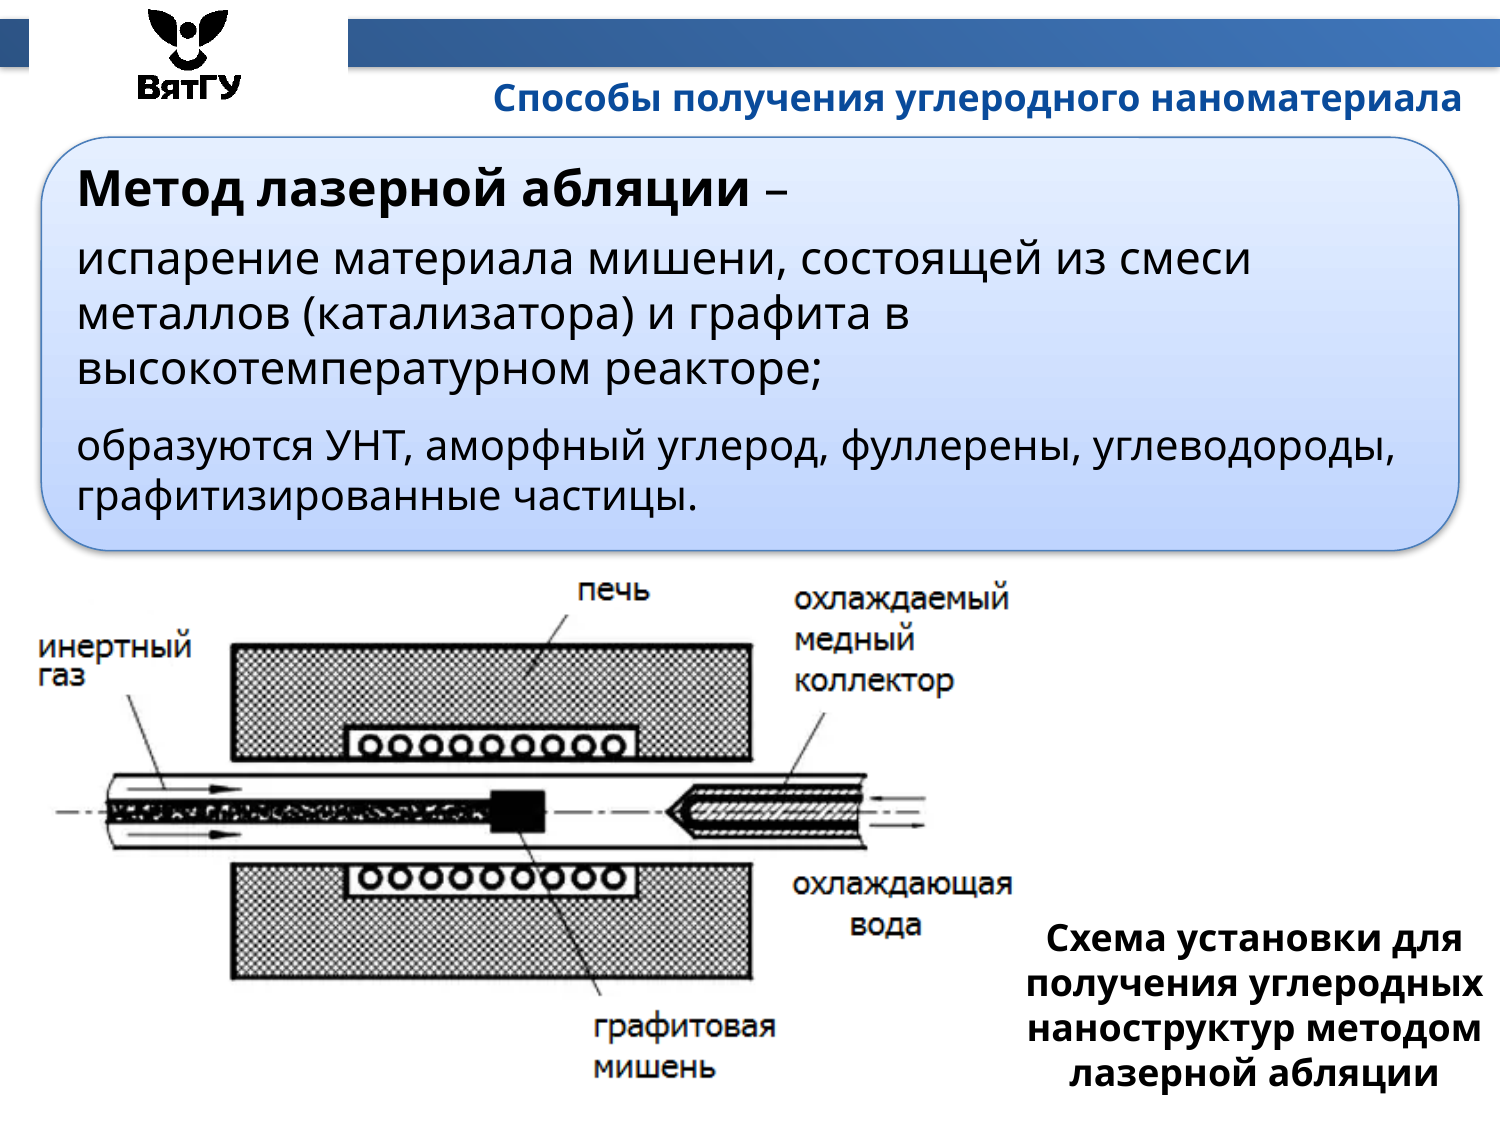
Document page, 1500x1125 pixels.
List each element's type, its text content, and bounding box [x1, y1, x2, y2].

text_box Схема установки для получения углеродных наноструктур методом лазерной абляции [1029, 906, 1500, 1102]
text_box [352, 18, 1500, 68]
text_box Метод лазерной абляции – испарение материала мишени, состоящей из смеси металлов (катализатора) и графита в высокотемпературном реакторе; образуются УНТ, аморфный углерод, фуллерены, углеводороды, графитизированные частицы. [40, 136, 1460, 552]
text_box Способы получения углеродного наноматериала [477, 66, 1479, 127]
picture [29, 0, 348, 111]
picture [29, 574, 1028, 1096]
text_box [0, 18, 24, 68]
